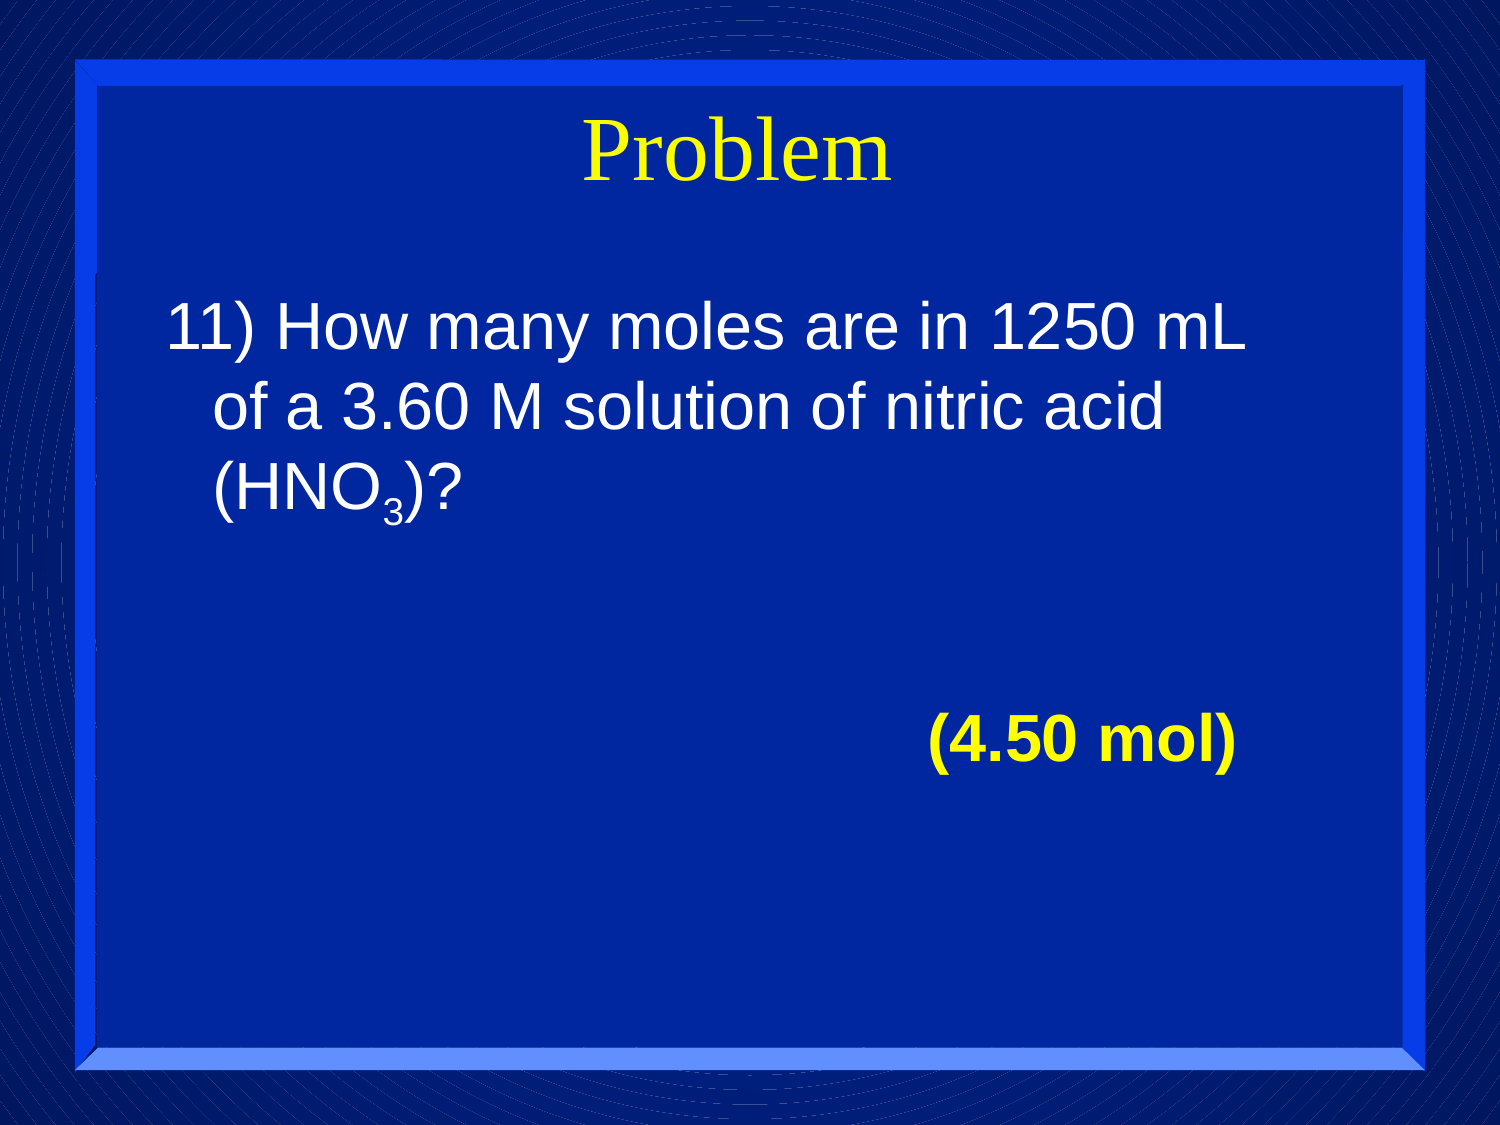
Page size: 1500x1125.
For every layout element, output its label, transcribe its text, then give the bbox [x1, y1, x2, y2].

text_box (4.50 mol) [912, 687, 1288, 783]
title Problem [99, 81, 1375, 207]
list 11) How many moles are in 1250 mL of a 3.60 M solution of nitric acid (HNO3)? [150, 275, 1325, 563]
